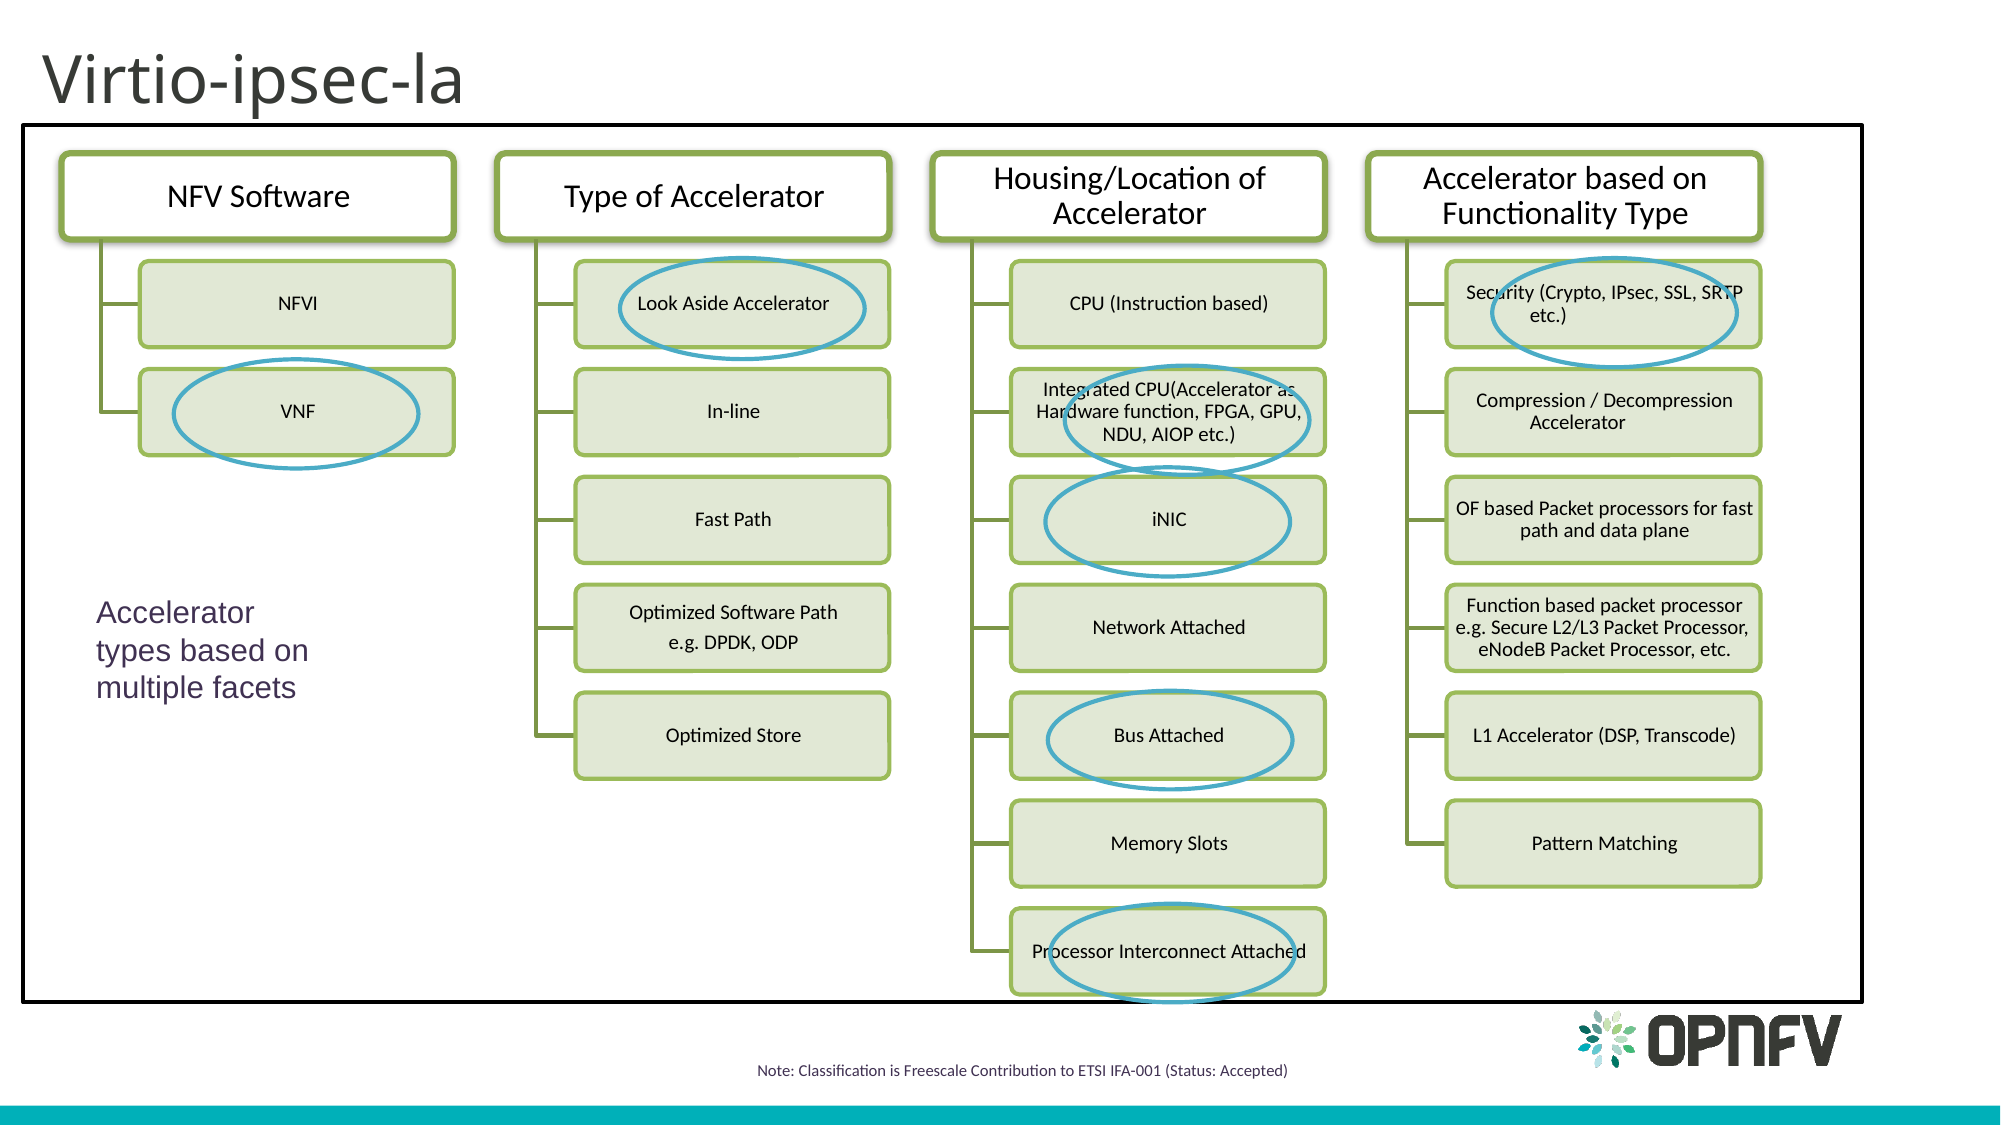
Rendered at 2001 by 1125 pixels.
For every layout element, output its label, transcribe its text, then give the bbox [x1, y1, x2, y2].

text_box Note: Classification is Freescale Contribution to ETSI IFA-001 (Status: Accepted) [742, 1052, 1594, 1103]
picture [1578, 1010, 1842, 1068]
title Virtio-ipsec-la [27, 23, 1942, 132]
text_box [21, 123, 1864, 1004]
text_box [0, 152, 1823, 996]
